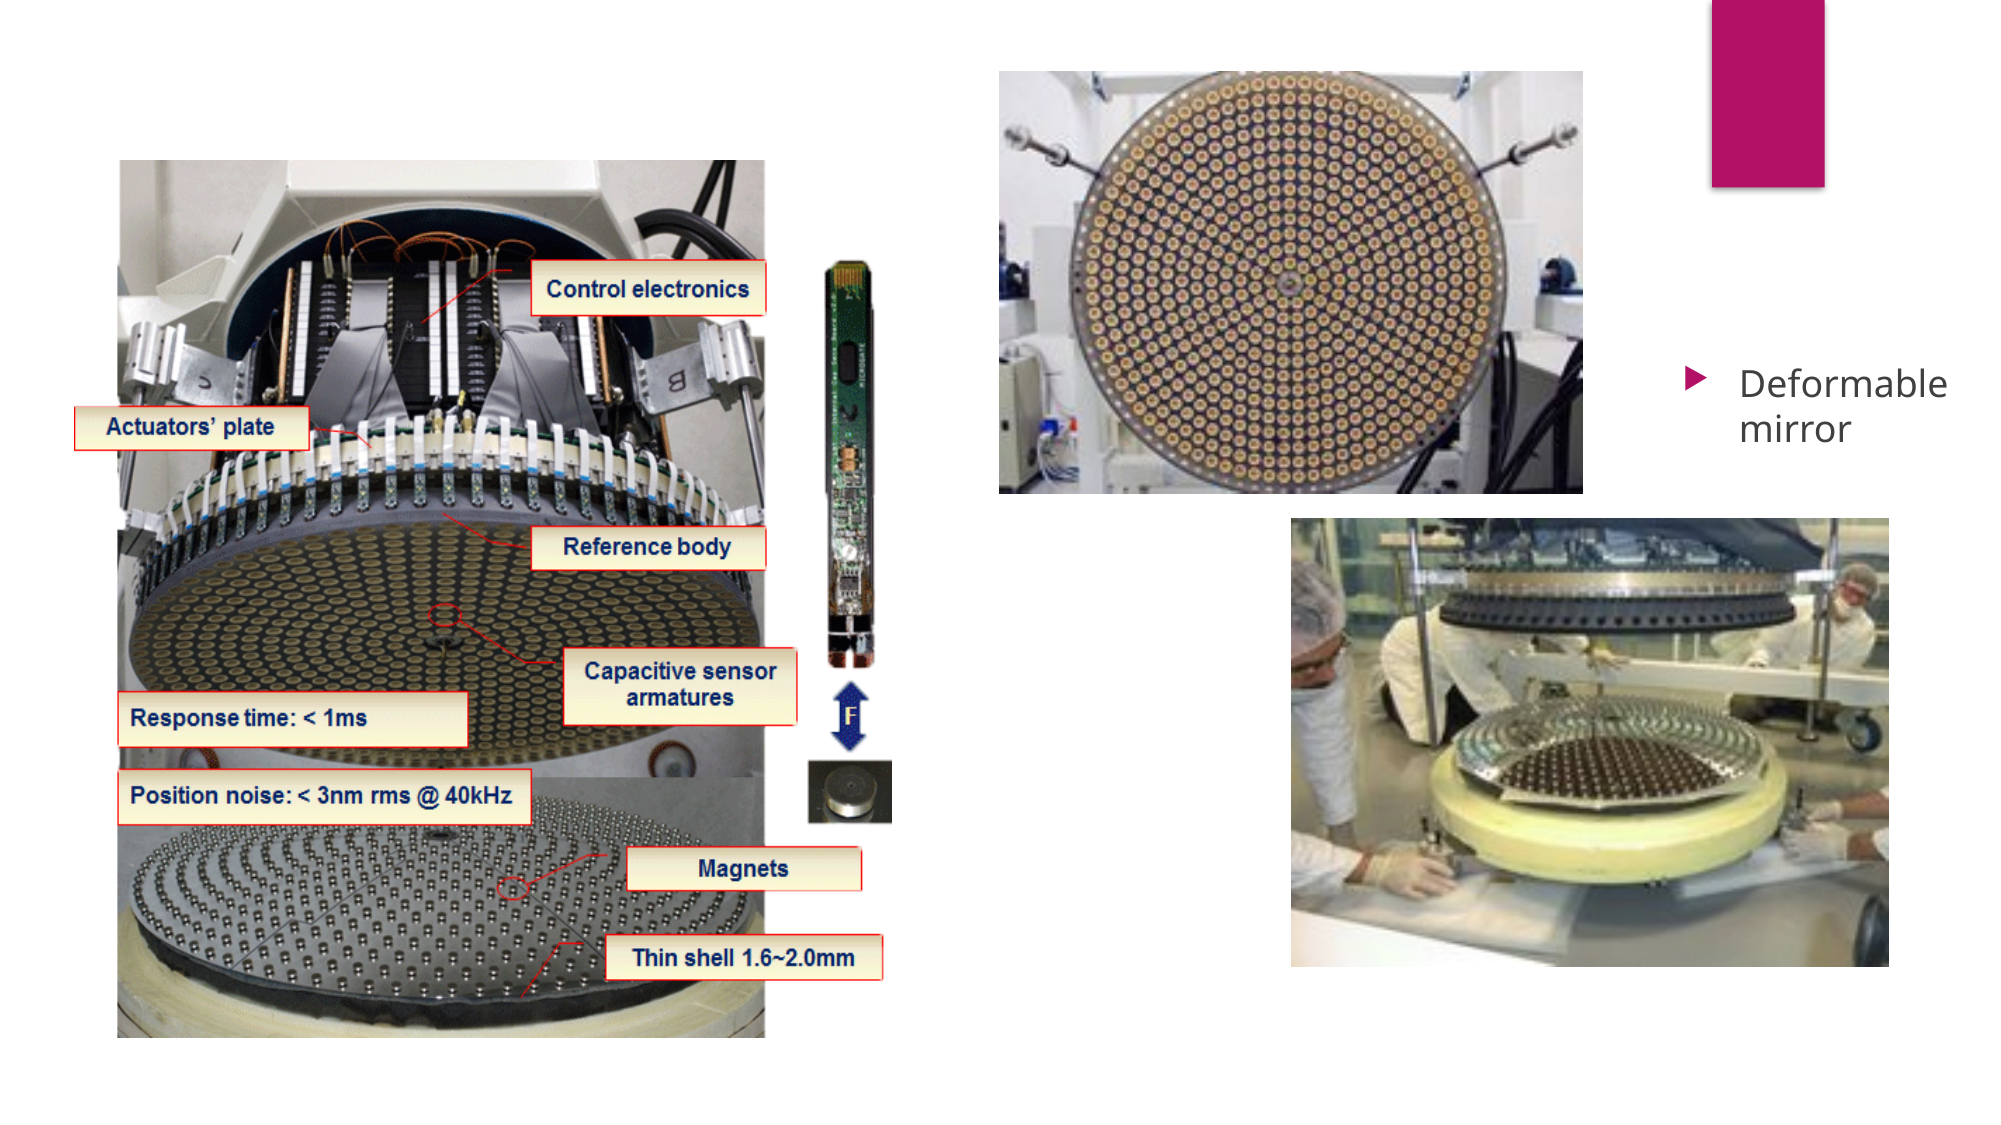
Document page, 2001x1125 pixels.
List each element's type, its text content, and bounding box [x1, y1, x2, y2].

picture [1291, 518, 1890, 968]
picture [73, 160, 892, 1038]
list Deformable mirror [1667, 352, 2000, 914]
picture [999, 71, 1584, 494]
